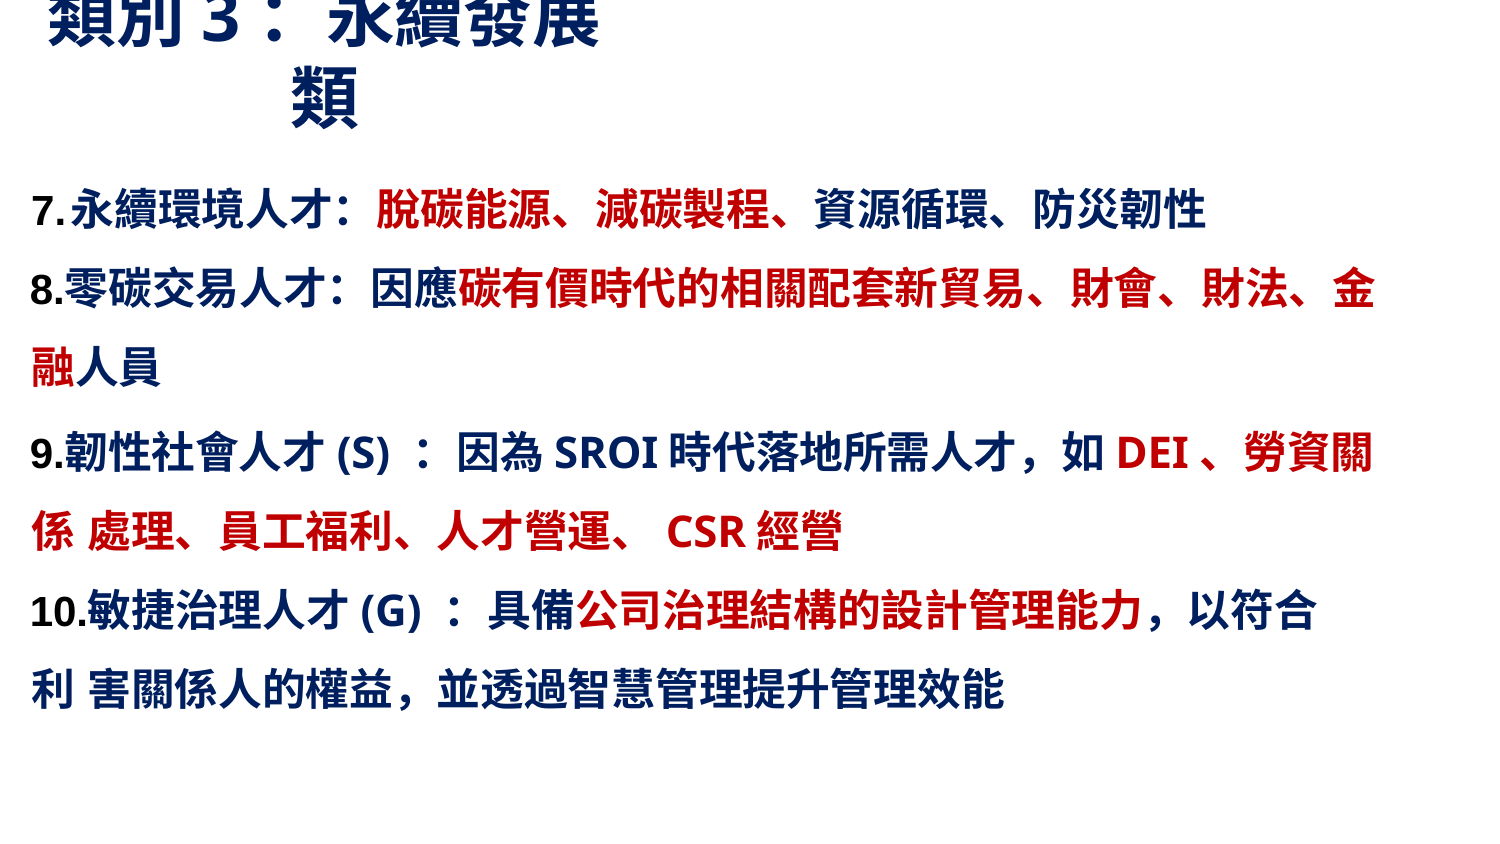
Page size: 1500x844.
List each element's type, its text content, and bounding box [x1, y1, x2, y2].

text_box 永續環境人才：脫碳能源、減碳製程、資源循環、防災韌性 零碳交易人才：因應碳有價時代的相關配套新貿易、財會、財法、金 融人員 韌性社會人才(S) ：因為SROI時代落地所需人才，如DEI、勞資關係 處理、員工福利、人才營運、CSR經營 敏捷治理人才(G) ：具備公司治理結構的設計管理能力，以符合利 害關係人的權益，並透過智慧管理提升管理效能 [29, 154, 1384, 714]
title 類別3：永續發展類 [25, 0, 622, 138]
